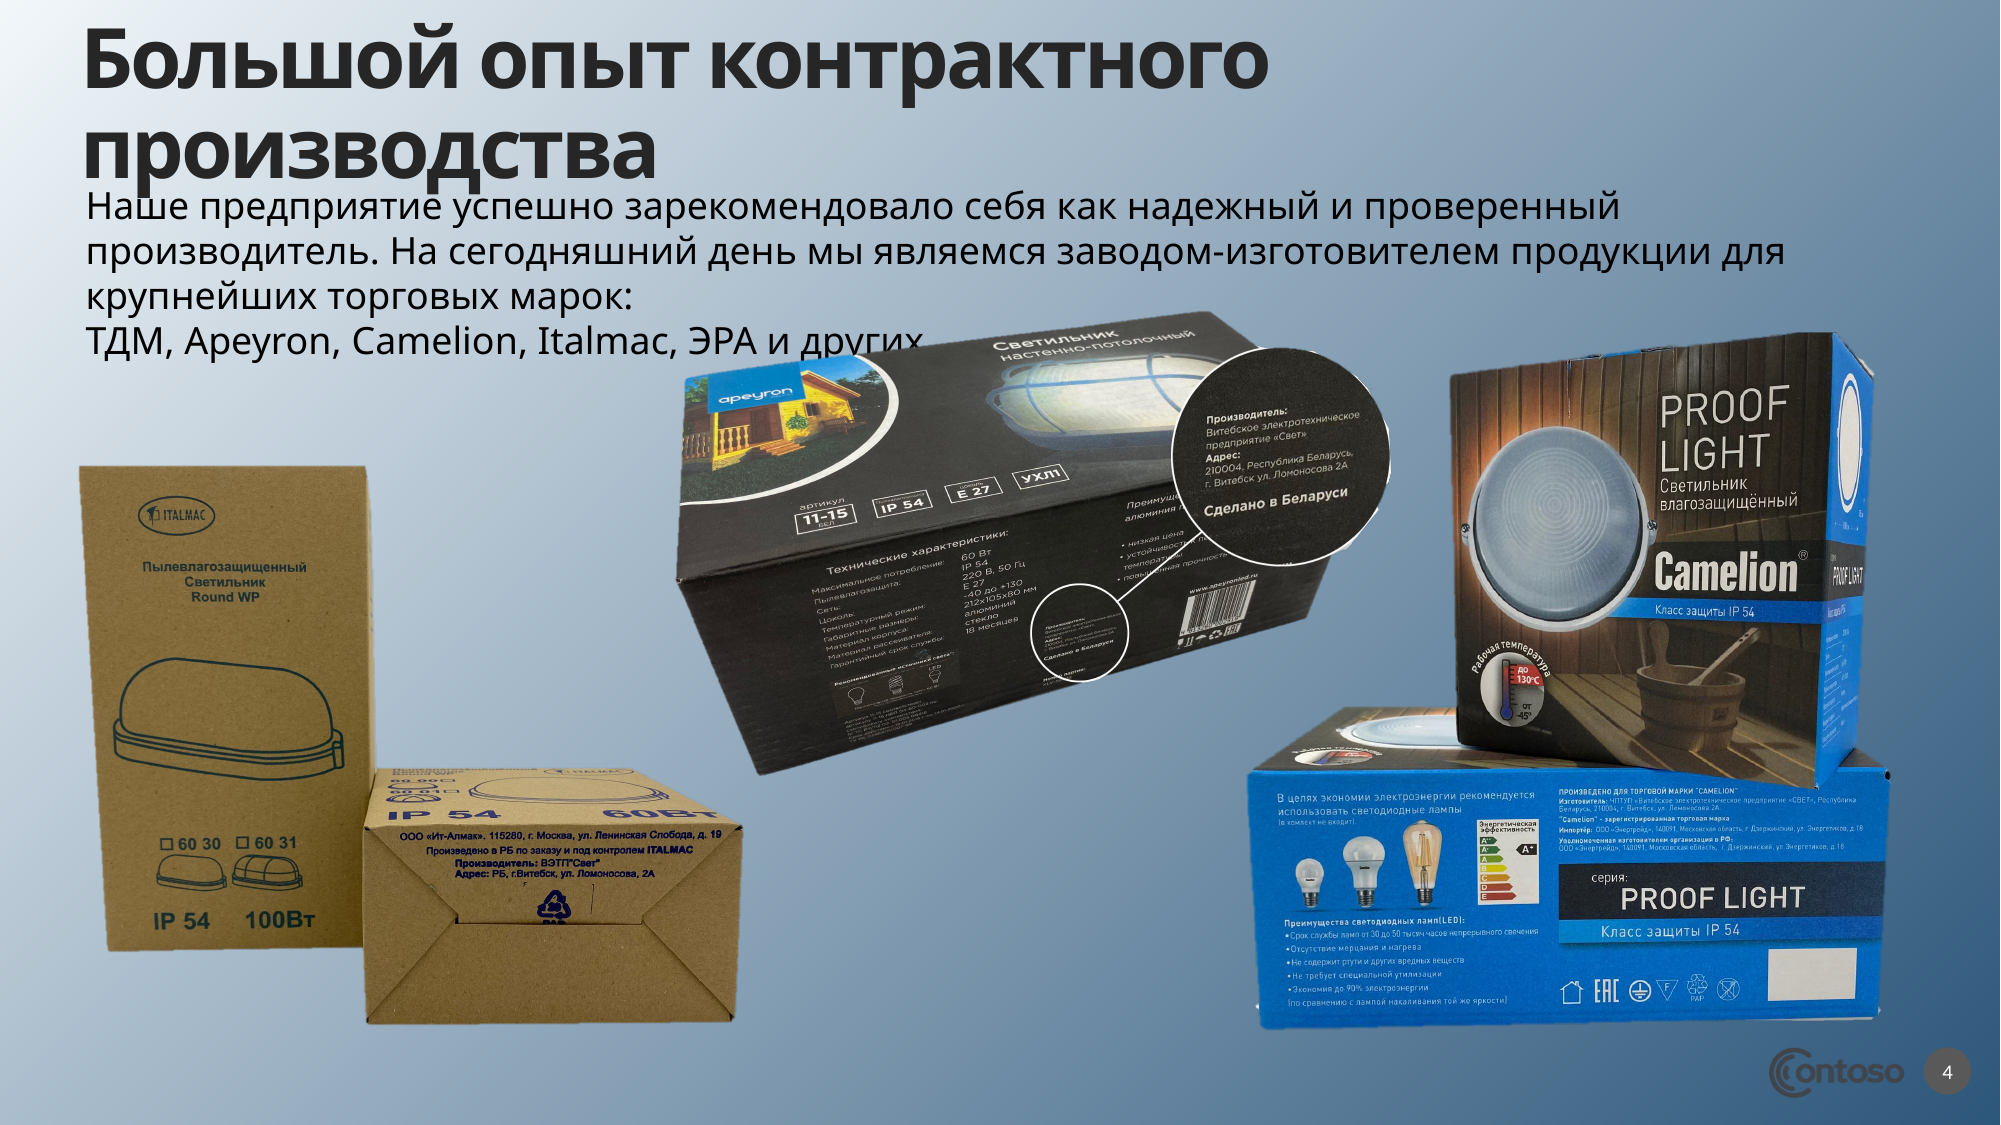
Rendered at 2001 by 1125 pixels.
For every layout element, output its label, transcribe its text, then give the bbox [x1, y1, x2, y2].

picture [74, 304, 1897, 1036]
slide_number 4 [1923, 1047, 1972, 1095]
text_box Наше предприятие успешно зарекомендовало себя как надежный и проверенный производитель. На сегодняшний день мы являемся заводом-изготовителем продукции для крупнейших торговых марок: ТДМ, Аpeyron, Camelion, Italmac, ЭРА и других. [70, 174, 1890, 370]
title Большой опыт контрактного производства [80, 70, 1745, 142]
